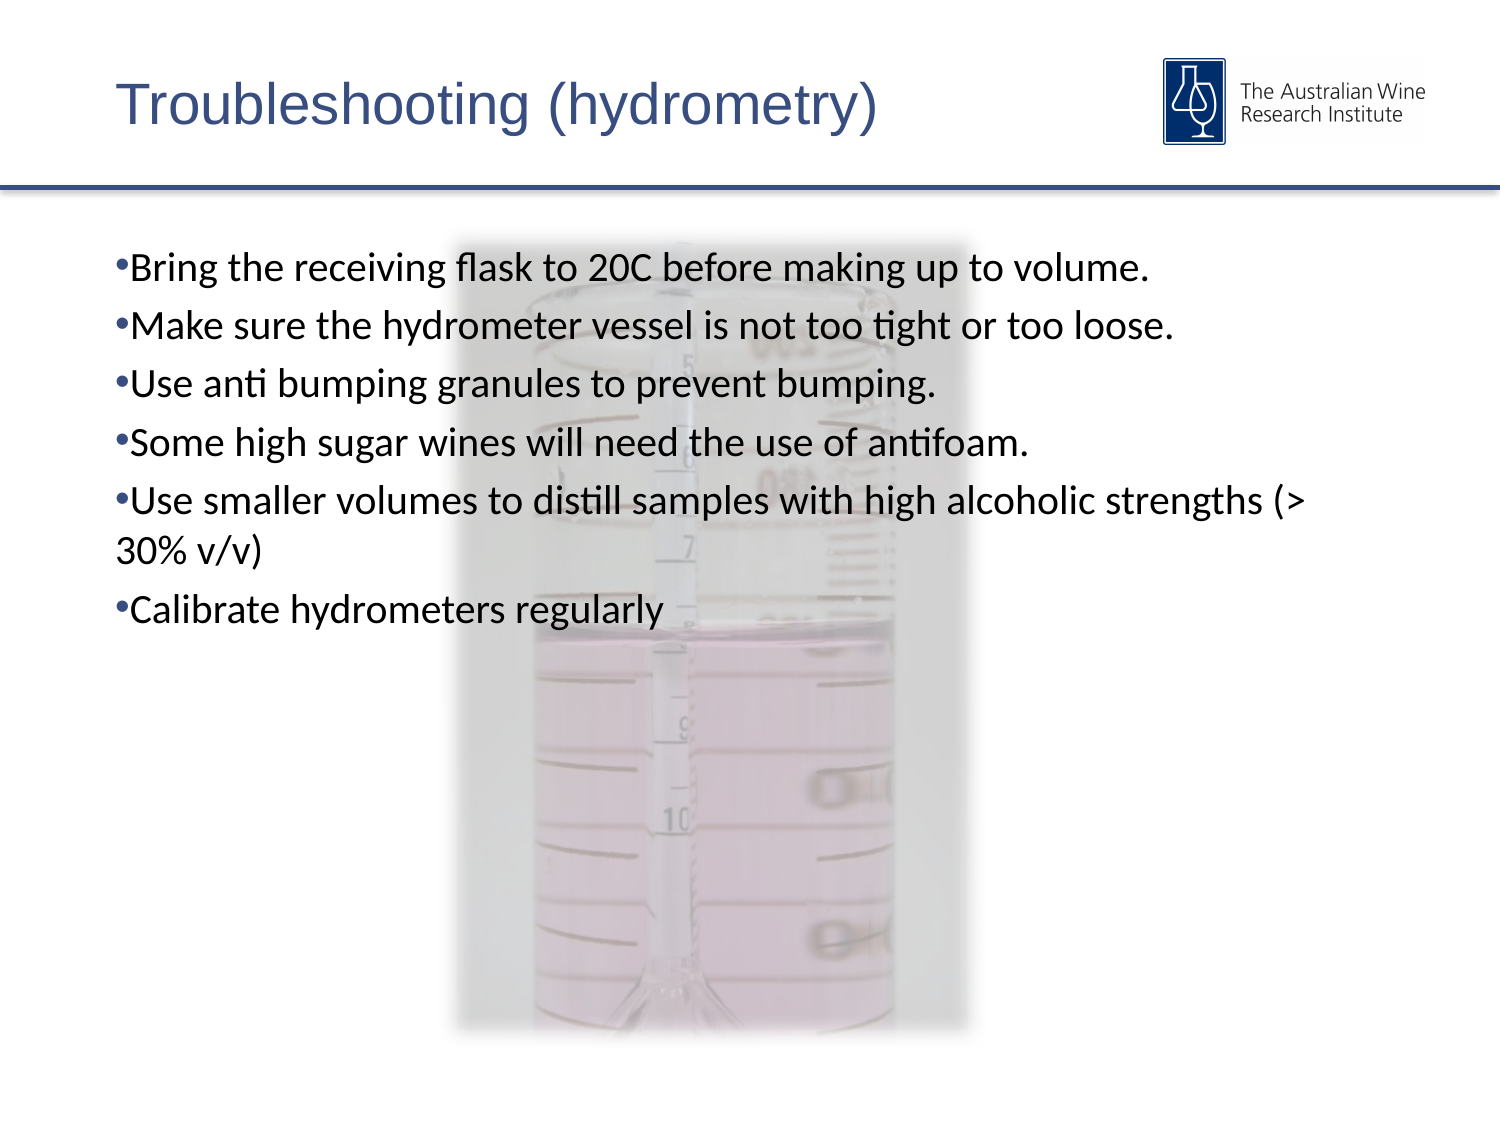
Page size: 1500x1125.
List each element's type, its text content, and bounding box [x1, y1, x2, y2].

picture [1163, 58, 1425, 145]
list Bring the receiving flask to 20C before making up to volume. Make sure the hydrometer vessel is not too tight or too loose. Use anti bumping granules to prevent bumping. Some high sugar wines will need the use of antifoam. Use smaller volumes to distill samples with high alcoholic strengths (> 30% v/v) Calibrate hydrometers regularly [100, 231, 432, 1012]
picture [437, 224, 988, 1050]
list Bring the receiving flask to 20C before making up to volume. Make sure the hydrometer vessel is not too tight or too loose. Use anti bumping granules to prevent bumping. Some high sugar wines will need the use of antifoam. Use smaller volumes to distill samples with high alcoholic strengths (> 30% v/v) Calibrate hydrometers regularly [991, 231, 1400, 1012]
title Troubleshooting (hydrometry) [100, 58, 1102, 141]
